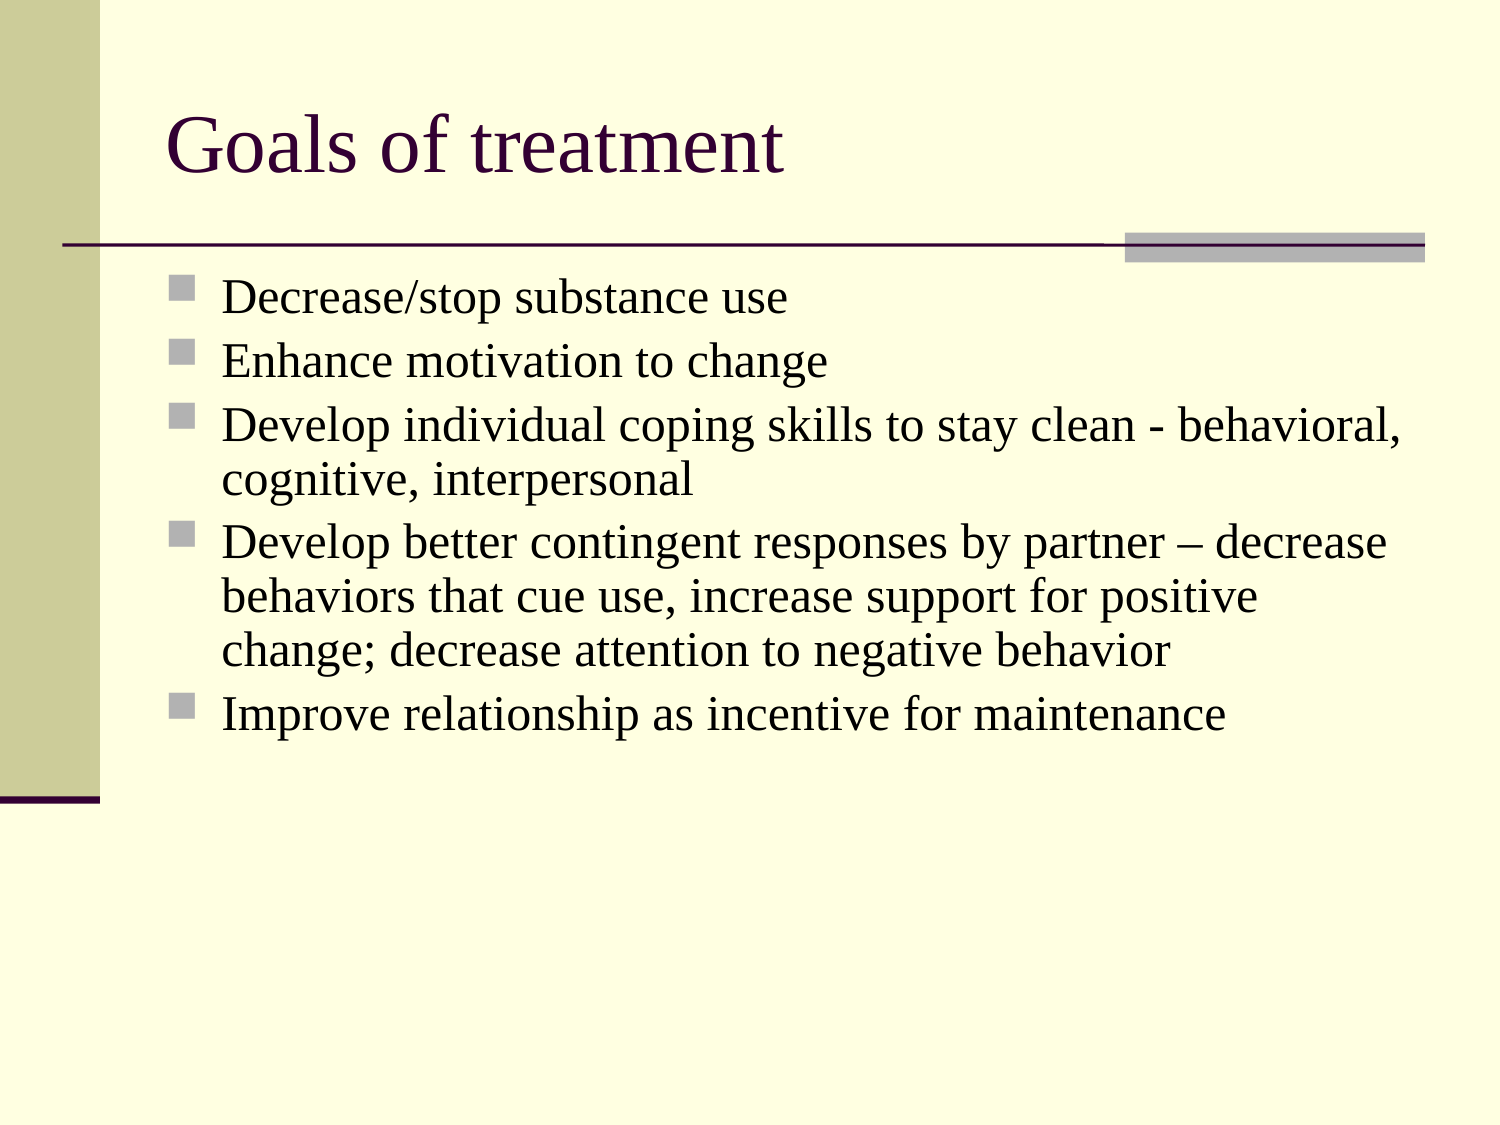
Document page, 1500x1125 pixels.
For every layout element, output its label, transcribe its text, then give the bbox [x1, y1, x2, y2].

title Goals of treatment [149, 45, 1426, 234]
list Decrease/stop substance use Enhance motivation to change Develop individual coping skills to stay clean - behavioral, cognitive, interpersonal Develop better contingent responses by partner – decrease behaviors that cue use, increase support for positive change; decrease attention to negative behavior Improve relationship as incentive for maintenance [149, 262, 1426, 1006]
